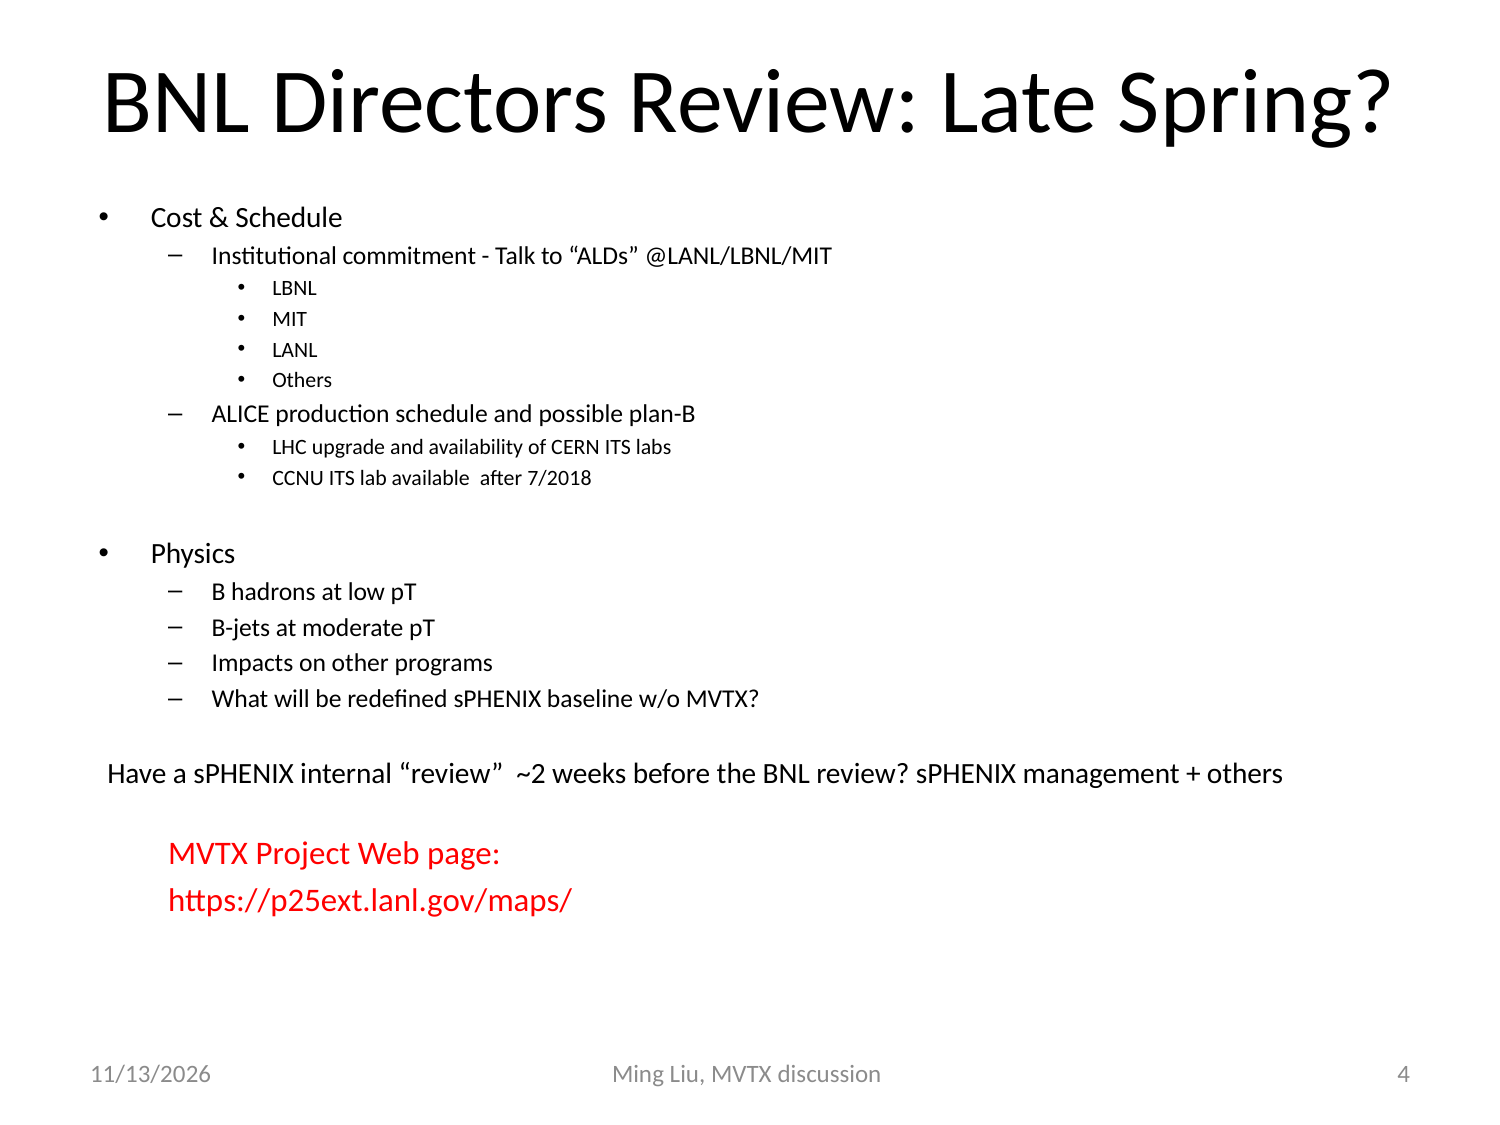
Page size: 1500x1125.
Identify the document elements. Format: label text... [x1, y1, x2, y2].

list Cost & Schedule Institutional commitment - Talk to “ALDs” @LANL/LBNL/MIT LBNL MIT LANL Others ALICE production schedule and possible plan-B LHC upgrade and availability of CERN ITS labs CCNU ITS lab available after 7/2018 Physics B hadrons at low pT B-jets at moderate pT Impacts on other programs What will be redefined sPHENIX baseline w/o MVTX? Have a sPHENIX internal “review” ~2 weeks before the BNL review? sPHENIX management + others MVTX Project Web page: https://p25ext.lanl.gov/maps/ [83, 190, 1434, 934]
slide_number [75, 1042, 425, 1103]
slide_number 4 [1074, 1042, 1425, 1103]
title BNL Directors Review: Late Spring? [75, 2, 1425, 190]
footer Ming Liu, MVTX discussion [512, 1042, 988, 1103]
